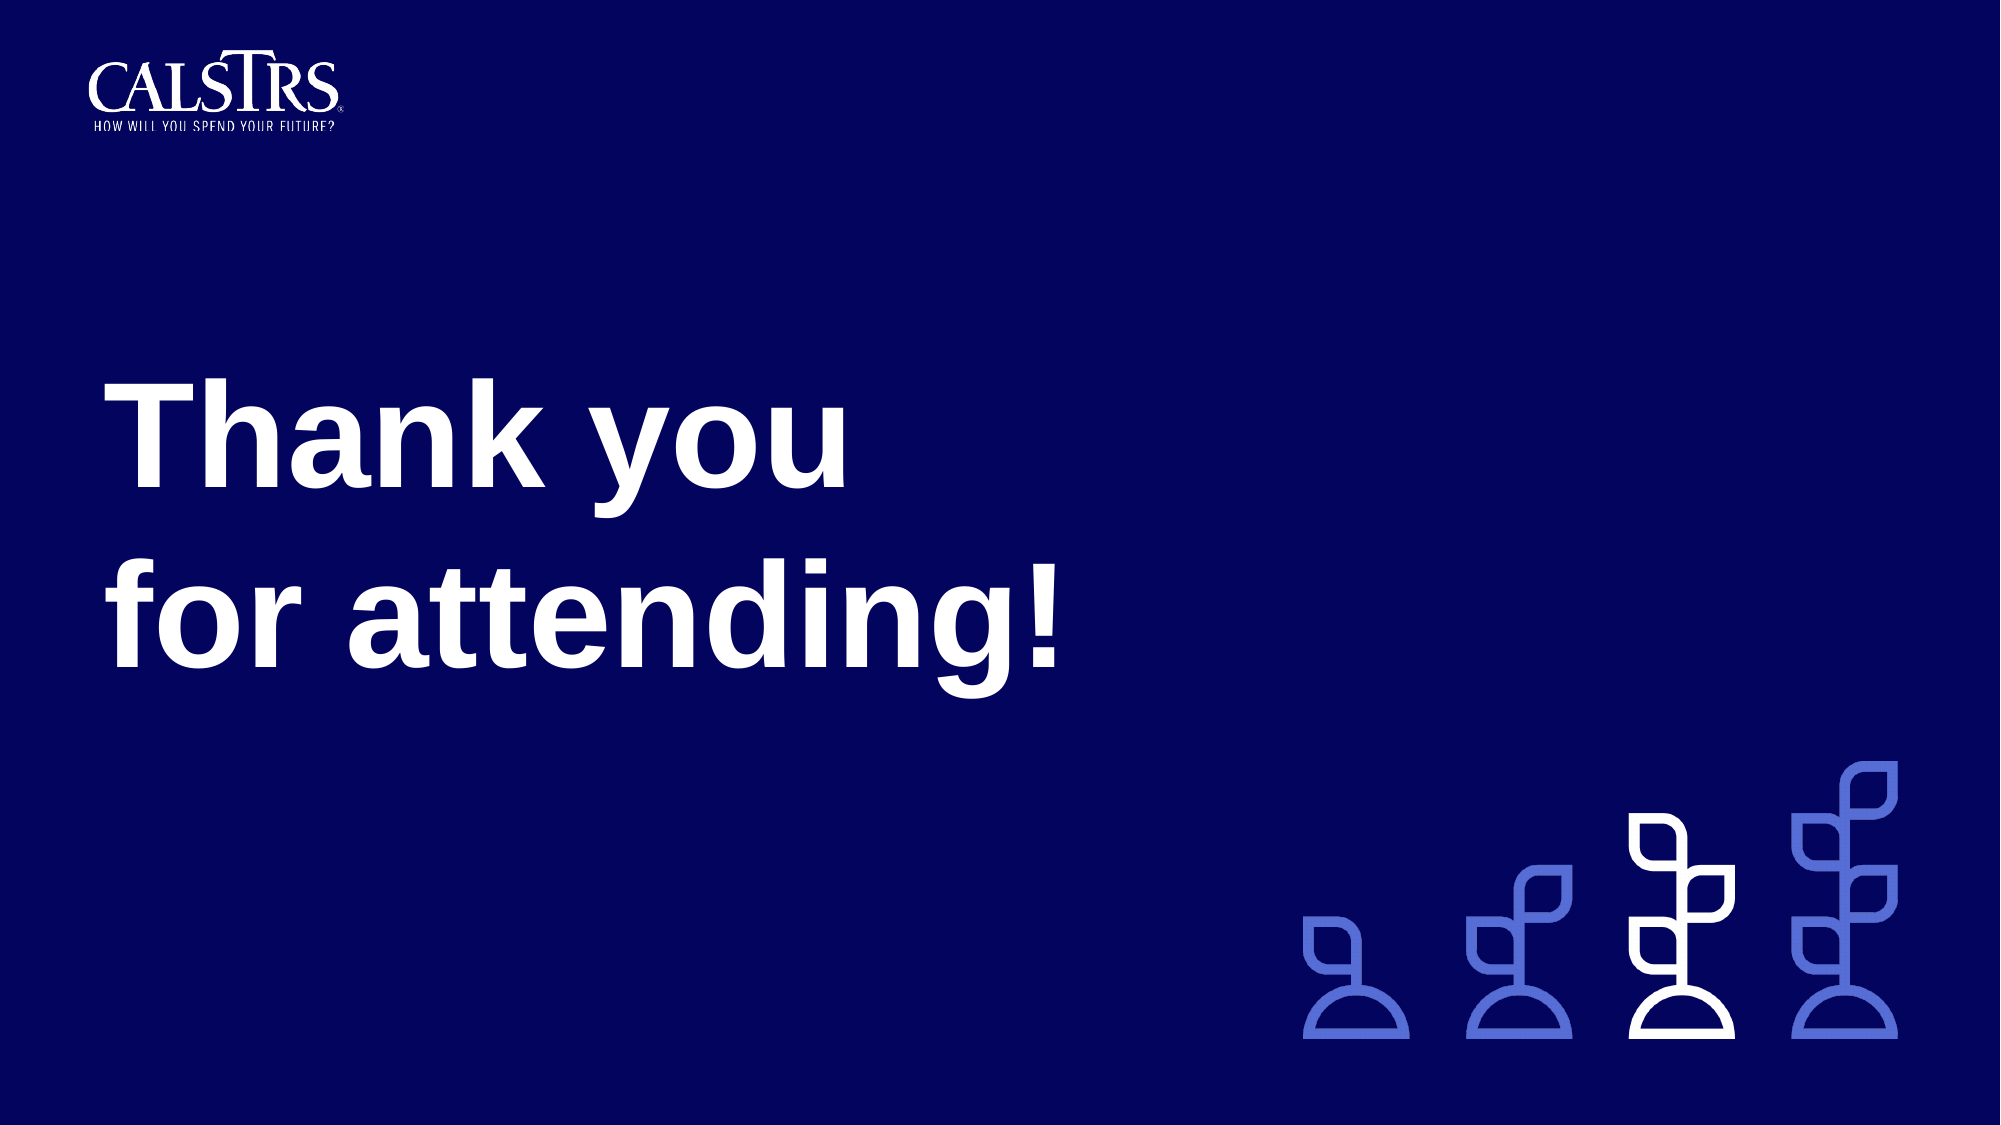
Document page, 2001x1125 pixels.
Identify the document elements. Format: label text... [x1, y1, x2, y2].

picture [88, 50, 344, 131]
picture [1303, 761, 1898, 1039]
title Thank you for attending! [88, 330, 1203, 706]
